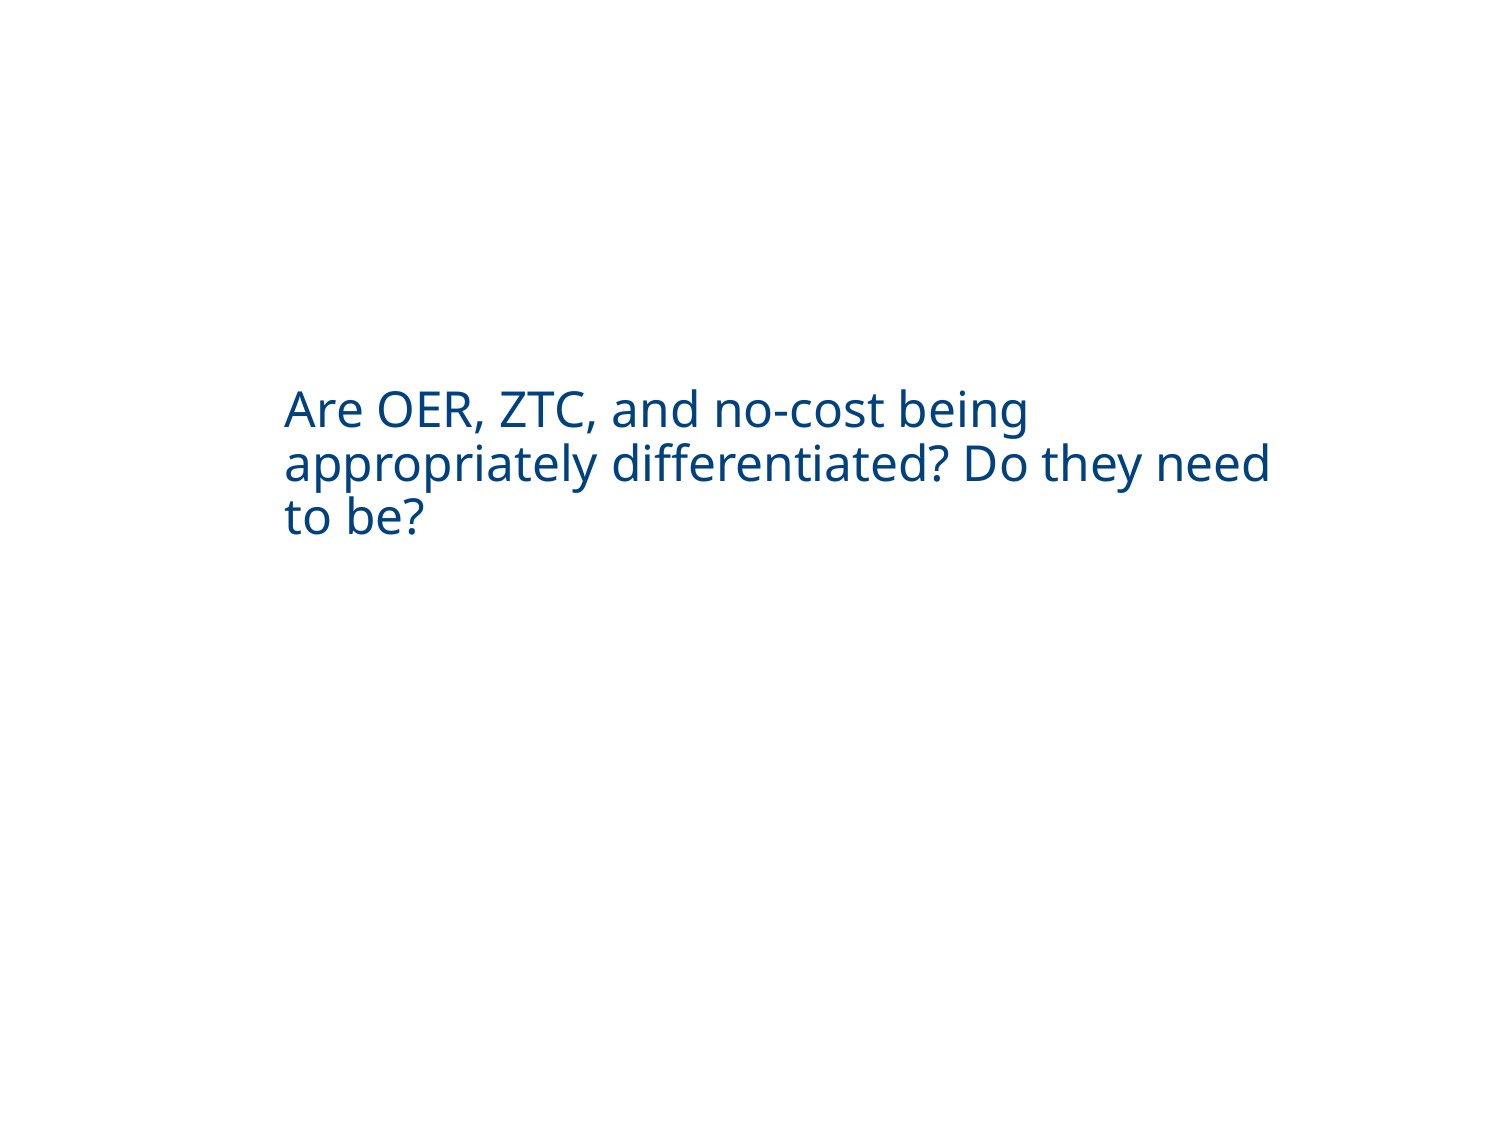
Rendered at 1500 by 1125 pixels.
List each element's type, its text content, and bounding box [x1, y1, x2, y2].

title Are OER, ZTC, and no-cost being appropriately differentiated? Do they need to be? [269, 377, 1338, 783]
